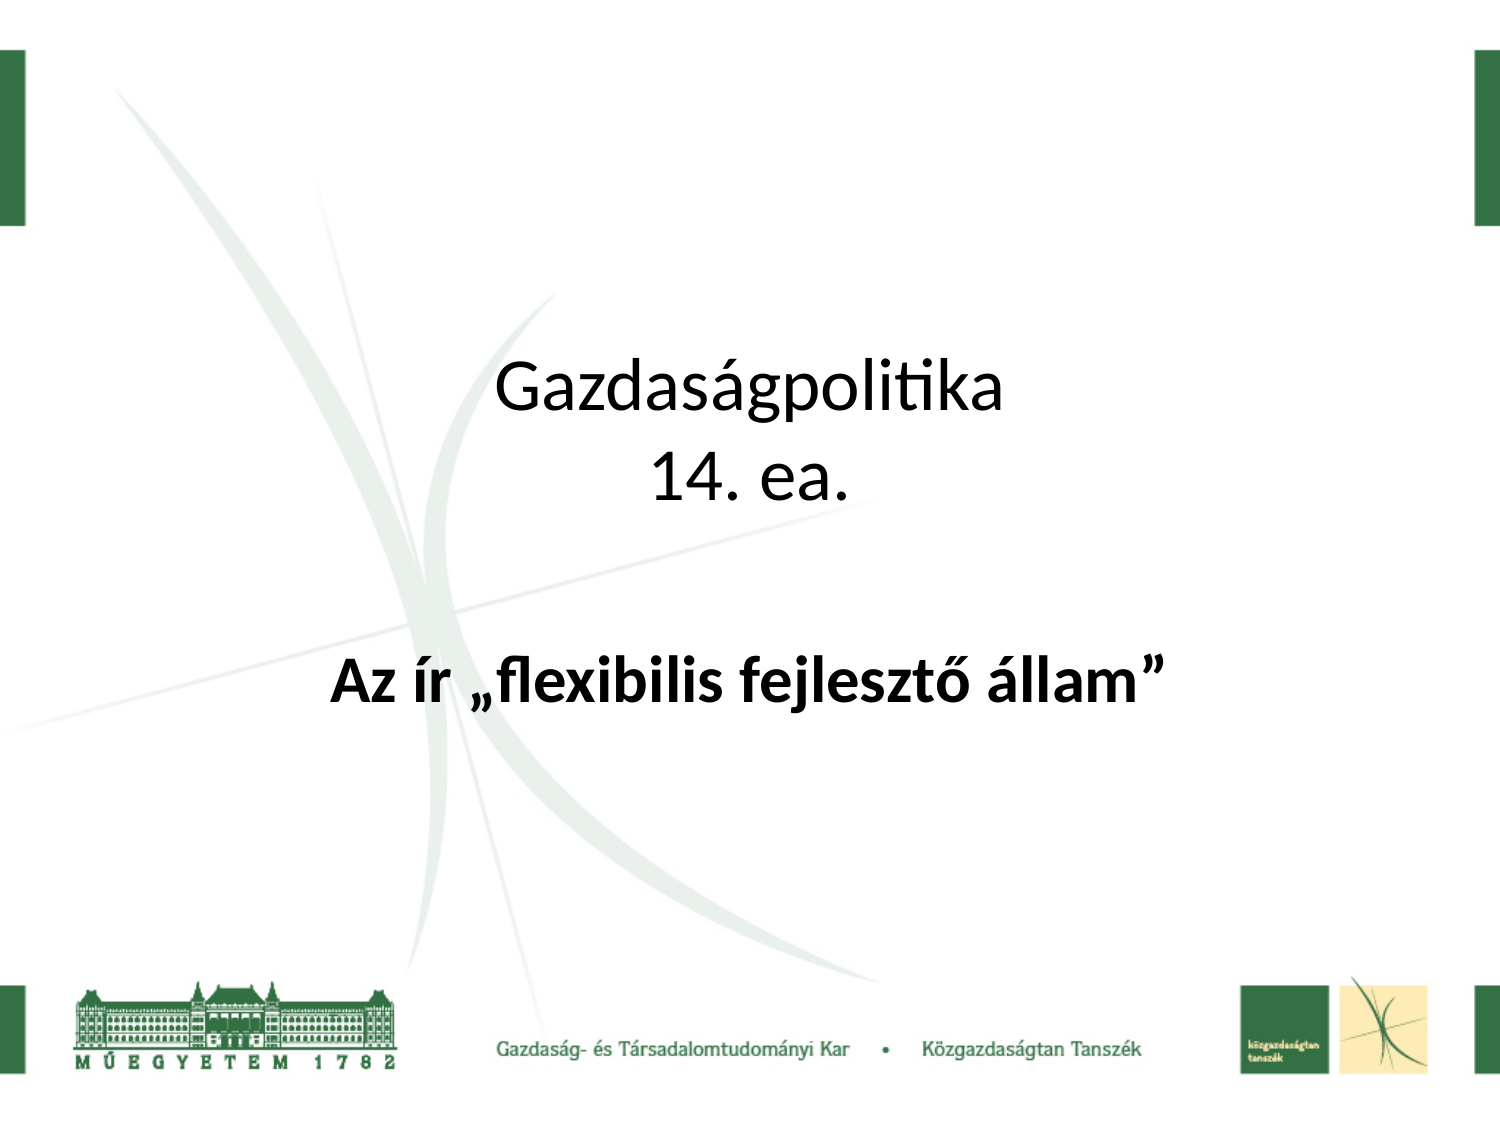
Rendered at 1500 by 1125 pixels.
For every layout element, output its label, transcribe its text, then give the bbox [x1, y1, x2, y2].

title Gazdaságpolitika 14. ea. [112, 349, 1388, 591]
picture [0, 0, 1500, 1125]
subtitle Az ír „flexibilis fejlesztő állam” [224, 637, 1276, 926]
